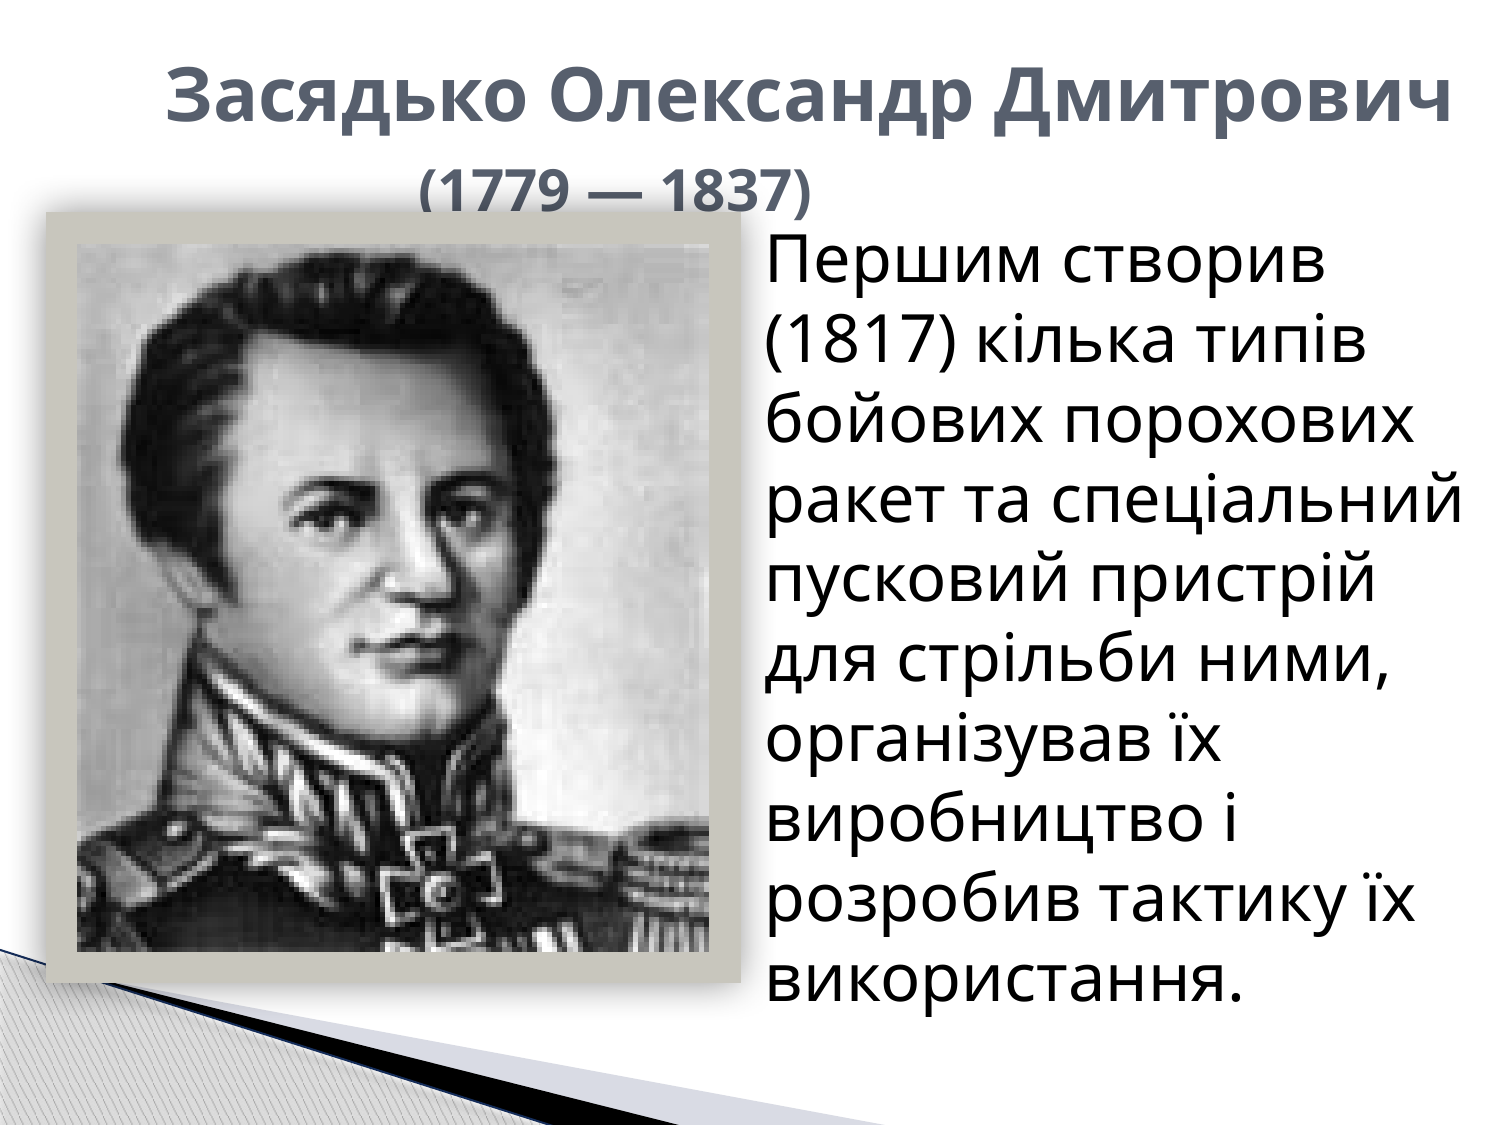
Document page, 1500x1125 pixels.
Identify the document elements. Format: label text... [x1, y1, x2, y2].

title Засядько Олександр Дмитрович (1779 — 1837) [150, 42, 1500, 208]
text_box Першим створив (1817) кілька типів бойових порохових ракет та спеціальний пусковий пристрій для стрільби ними, організував їх виробництво і розробив тактику їх використання. [749, 208, 1500, 1023]
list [76, 243, 710, 953]
